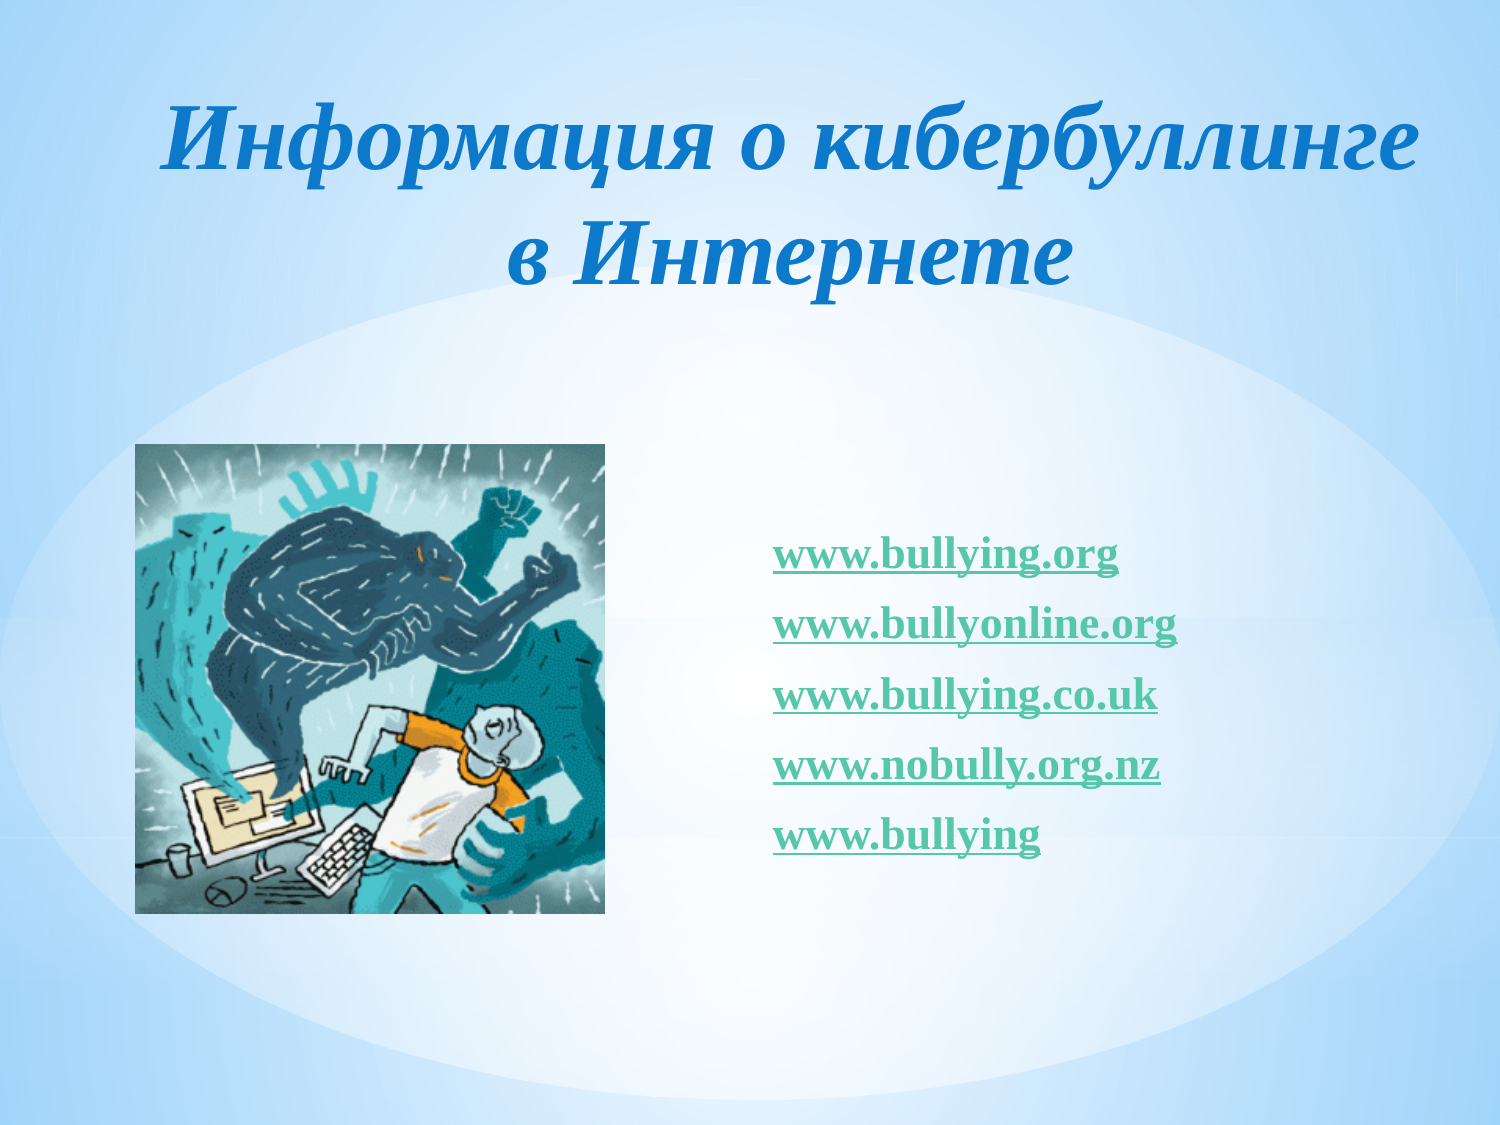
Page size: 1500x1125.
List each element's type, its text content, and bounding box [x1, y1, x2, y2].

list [135, 444, 605, 914]
title Информация о кибербуллинге в Интернете [135, 66, 1447, 291]
list www.bullying.org www.bullyonline.org www.bullying.co.uk www.nobully.org.nz www.bullying [750, 515, 1400, 917]
